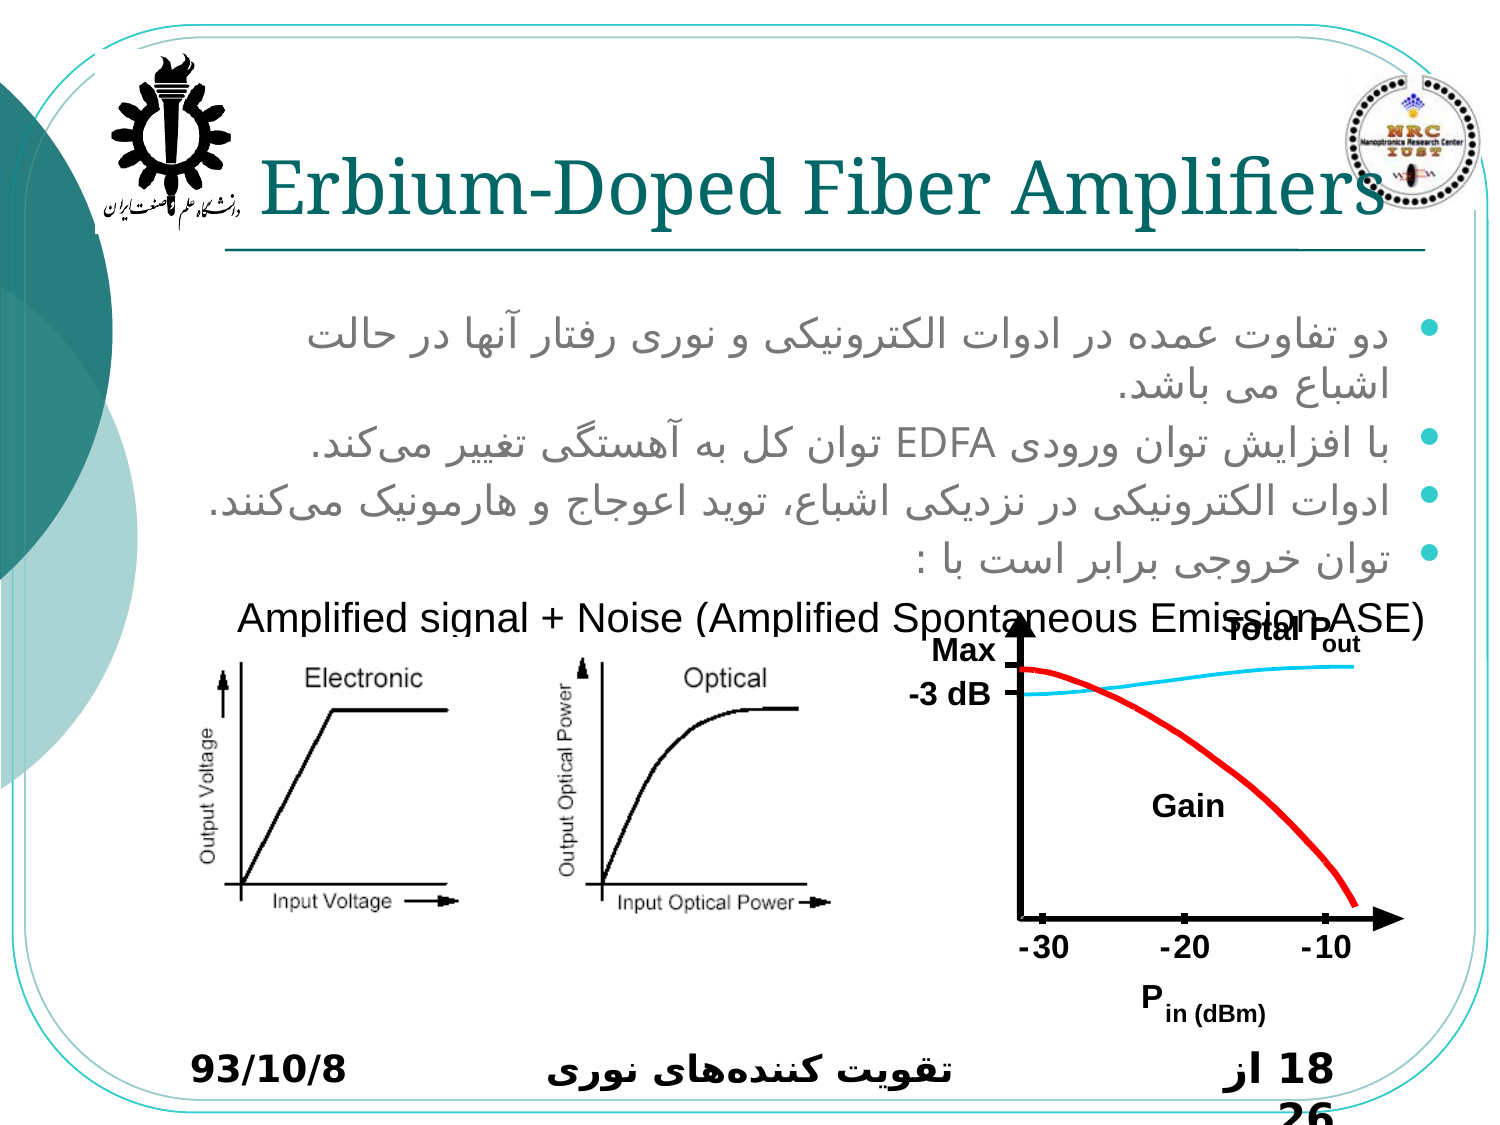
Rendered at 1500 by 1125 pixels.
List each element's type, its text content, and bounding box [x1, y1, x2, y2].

text_box [1372, 906, 1405, 932]
text_box - [1159, 924, 1171, 965]
text_box [1004, 611, 1037, 638]
text_box Total P [1223, 607, 1341, 648]
picture [95, 49, 224, 234]
text_box [1141, 925, 1231, 980]
text_box [1016, 638, 1372, 922]
text_box - [1018, 924, 1030, 965]
text_box [1004, 662, 1016, 668]
text_box out [1321, 627, 1361, 658]
text_box [871, 664, 1002, 719]
text_box [1019, 666, 1359, 908]
text_box [1000, 925, 1090, 980]
picture [187, 636, 839, 925]
text_box 20 [1173, 924, 1211, 965]
title Erbium-Doped Fiber Amplifiers [224, 49, 1425, 237]
text_box Max [931, 627, 997, 668]
text_box [1024, 688, 1093, 697]
text_box P [1141, 980, 1173, 1016]
picture [1425, 74, 1481, 210]
text_box in (dBm) [1165, 997, 1267, 1028]
text_box [1004, 689, 1016, 696]
text_box [1114, 784, 1246, 844]
text_box [1159, 604, 1378, 660]
text_box 30 [1032, 924, 1070, 965]
text_box 10 [1314, 924, 1353, 965]
text_box - [1300, 924, 1312, 965]
text_box [1282, 925, 1372, 980]
text_box [1101, 664, 1354, 691]
text_box -3 dB [908, 671, 992, 712]
text_box دو تفاوت عمده در ادوات الکترونیکی و نوری رفتار آنها در حالت اشباع می‌ باشد. با افزایش توان ورودی EDFA توان کل به آهستگی تغییر می‌کند. ادوات الکترونیکی در نزدیکی اشباع، توید اعوجاج و هارمونیک می‌کنند. توان خروجی برابر است با : Amplified signal + Noise (Amplified Spontaneous Emission ASE) [187, 299, 1463, 975]
text_box Gain [1151, 784, 1226, 825]
